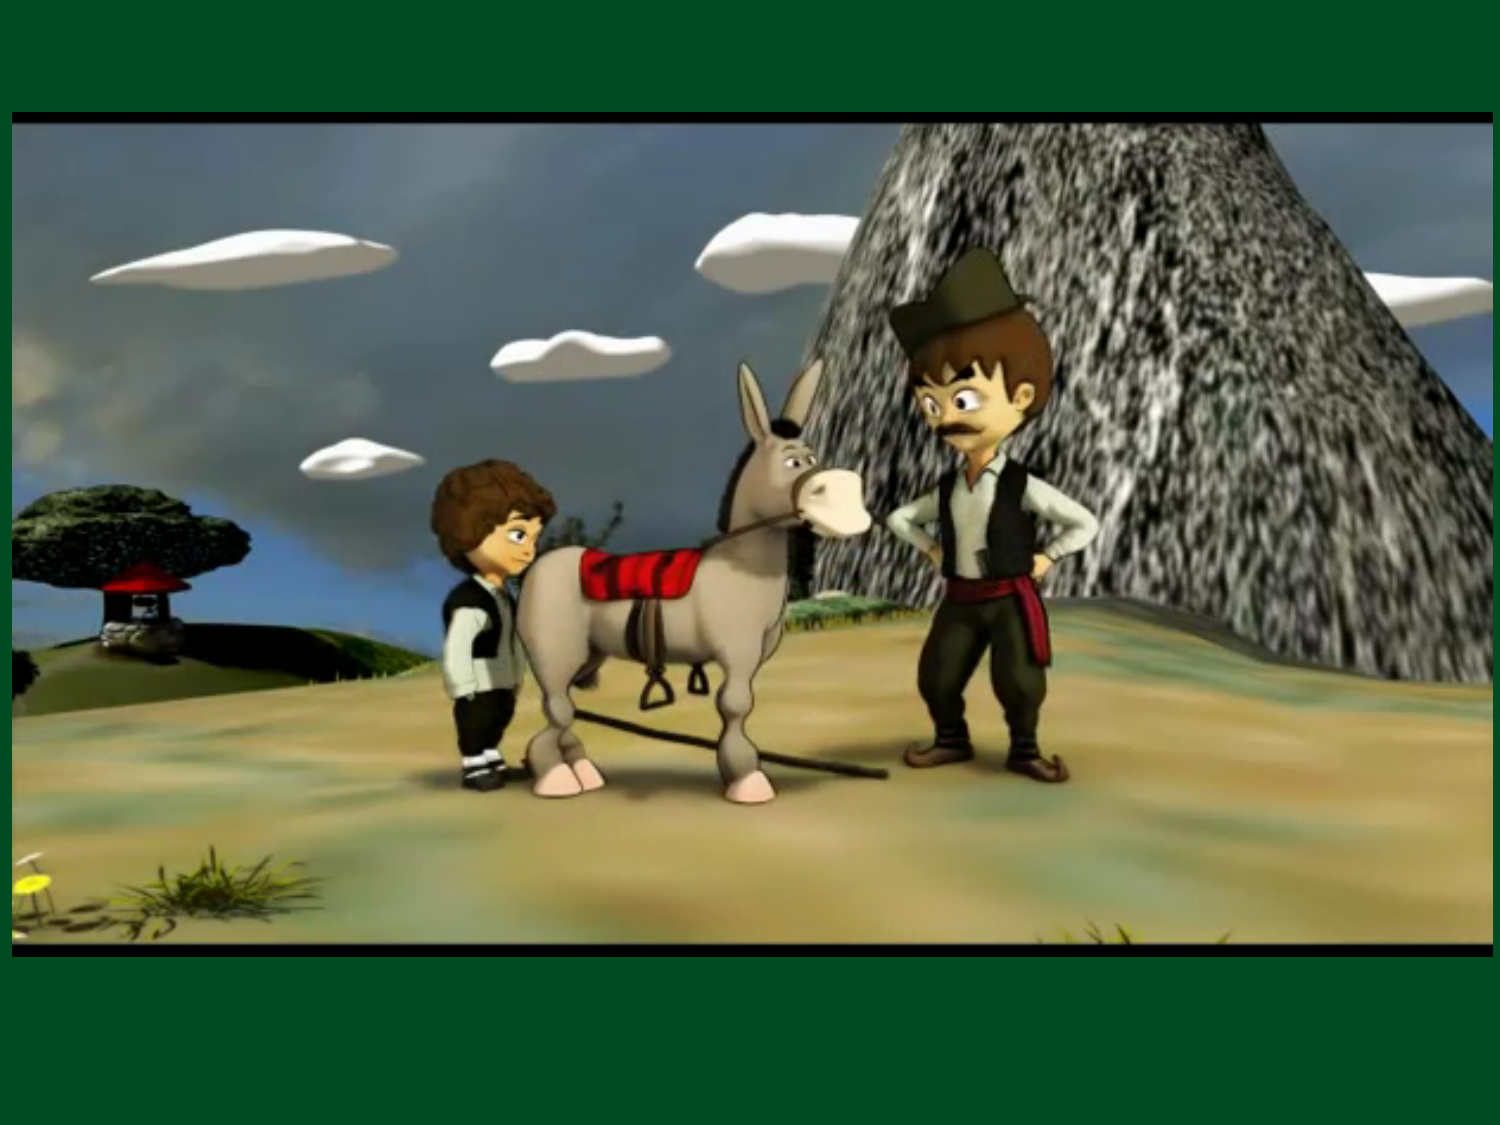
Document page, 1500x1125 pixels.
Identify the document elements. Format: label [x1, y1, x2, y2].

picture [12, 112, 1494, 957]
